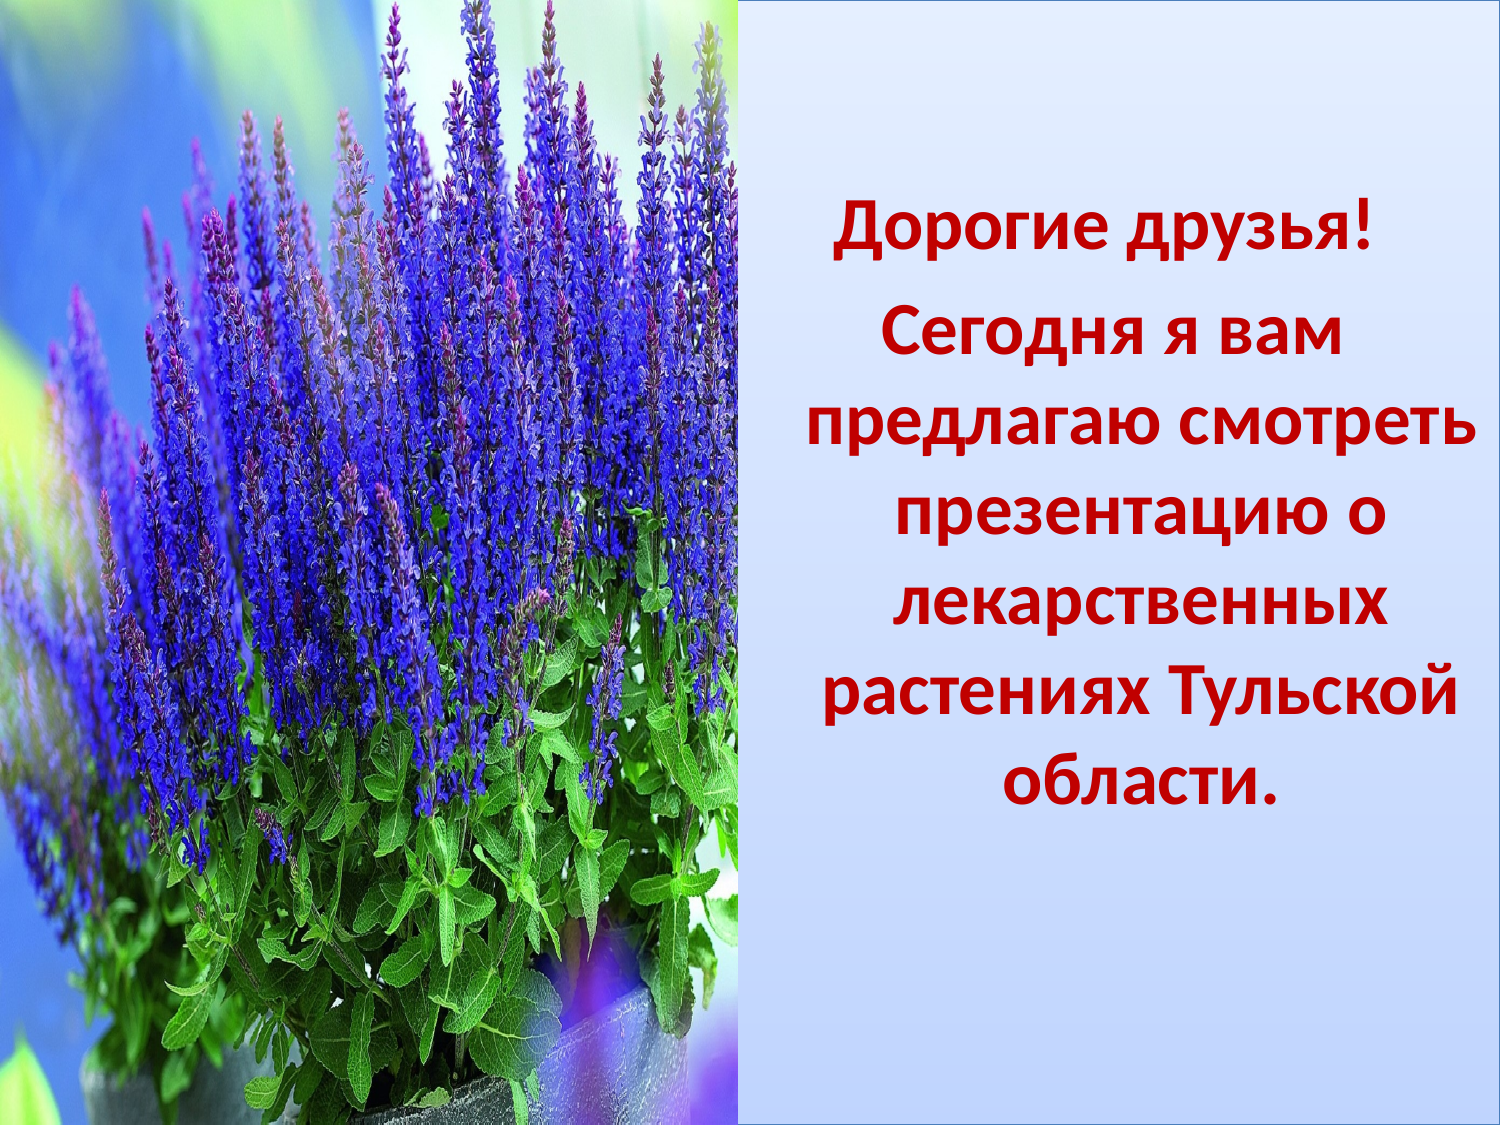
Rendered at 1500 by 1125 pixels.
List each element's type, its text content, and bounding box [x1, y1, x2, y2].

list Дорогие друзья! Сегодня я вам предлагаю смотреть презентацию о лекарственных растениях Тульской области. [738, 0, 1500, 1125]
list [0, 0, 738, 1125]
